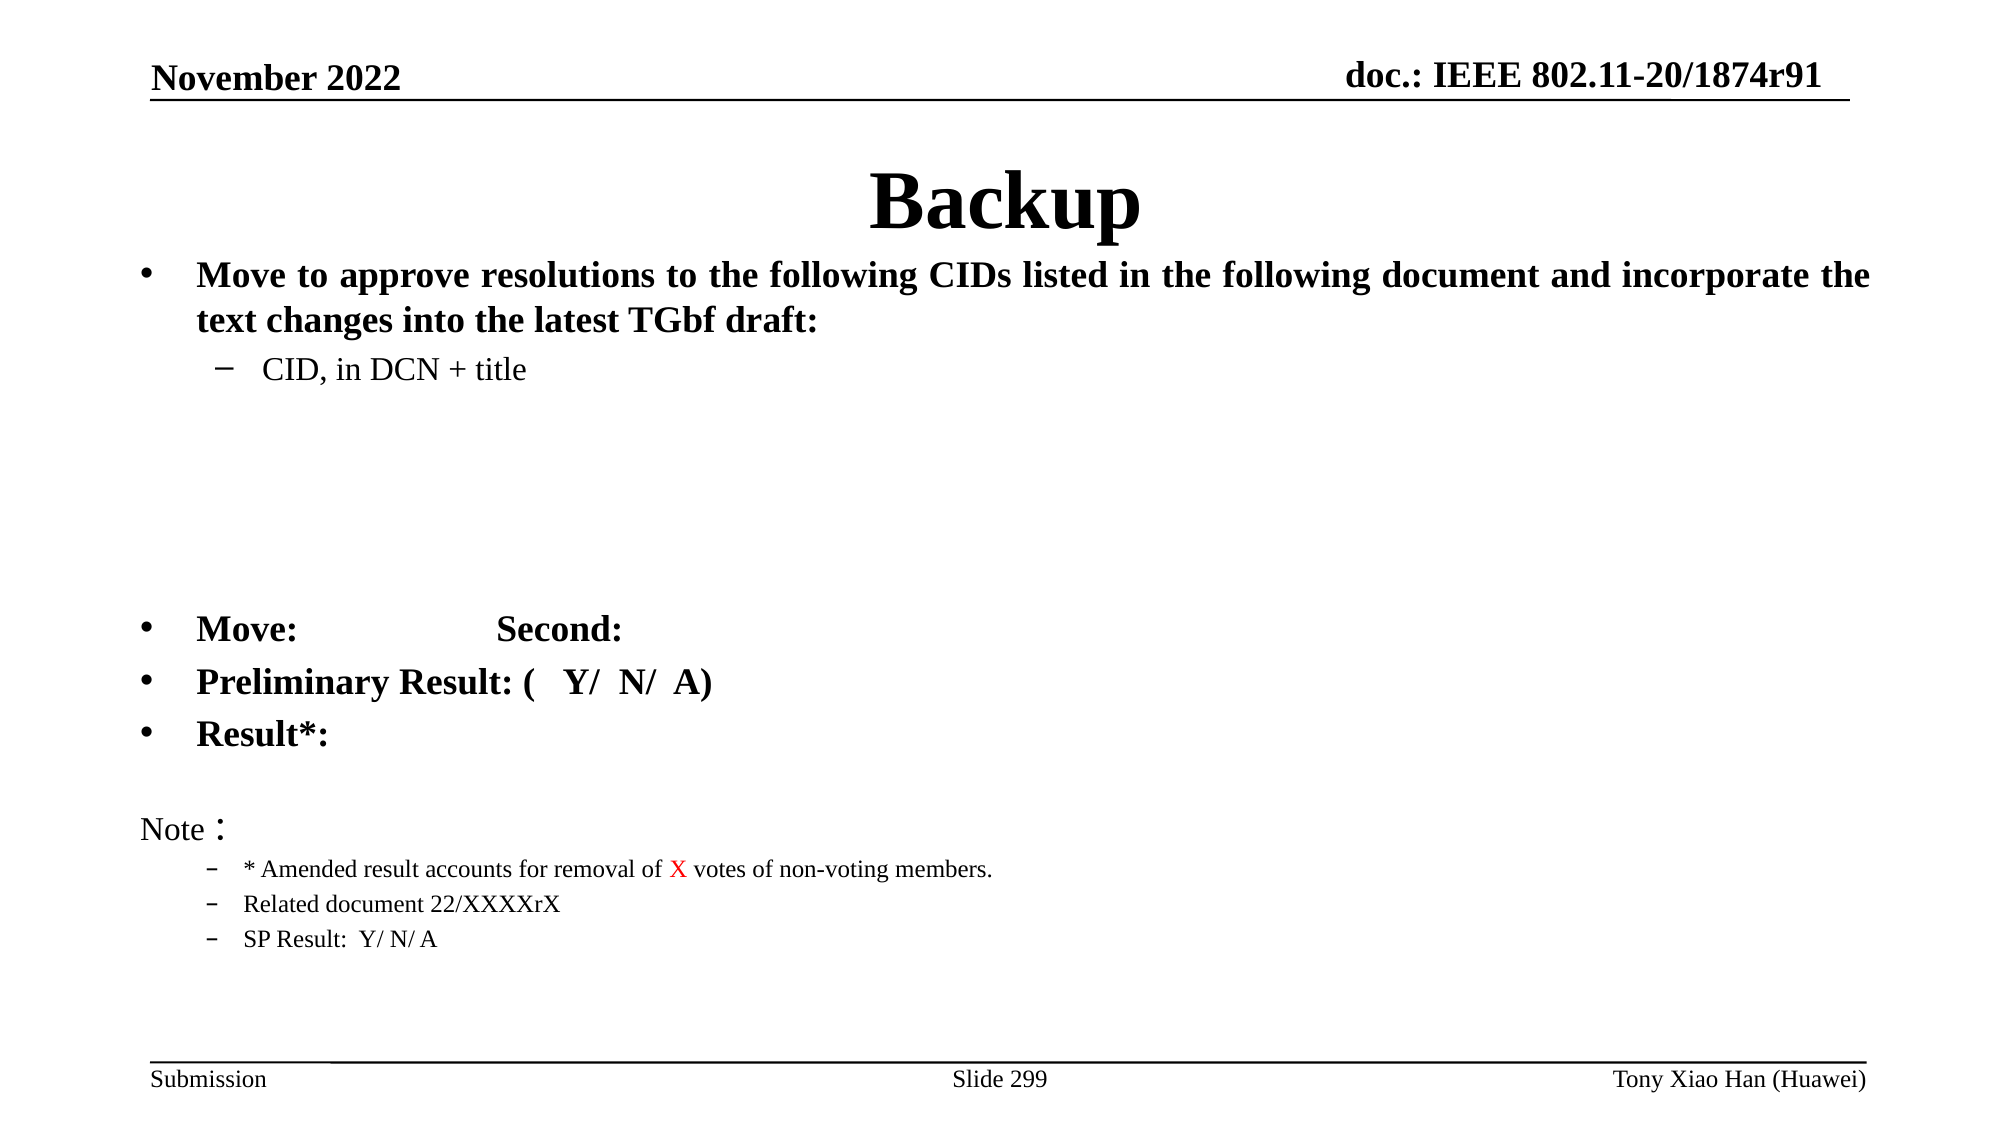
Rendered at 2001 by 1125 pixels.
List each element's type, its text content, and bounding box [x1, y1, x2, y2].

text_box Backup [368, 137, 1644, 212]
text_box Move to approve resolutions to the following CIDs listed in the following document and incorporate the text changes into the latest TGbf draft: CID, in DCN + title Move: Second: Preliminary Result: ( Y/ N/ A) Result*: Note： * Amended result accounts for removal of X votes of non-voting members. Related document 22/XXXXrX SP Result: Y/ N/ A [125, 212, 1888, 900]
